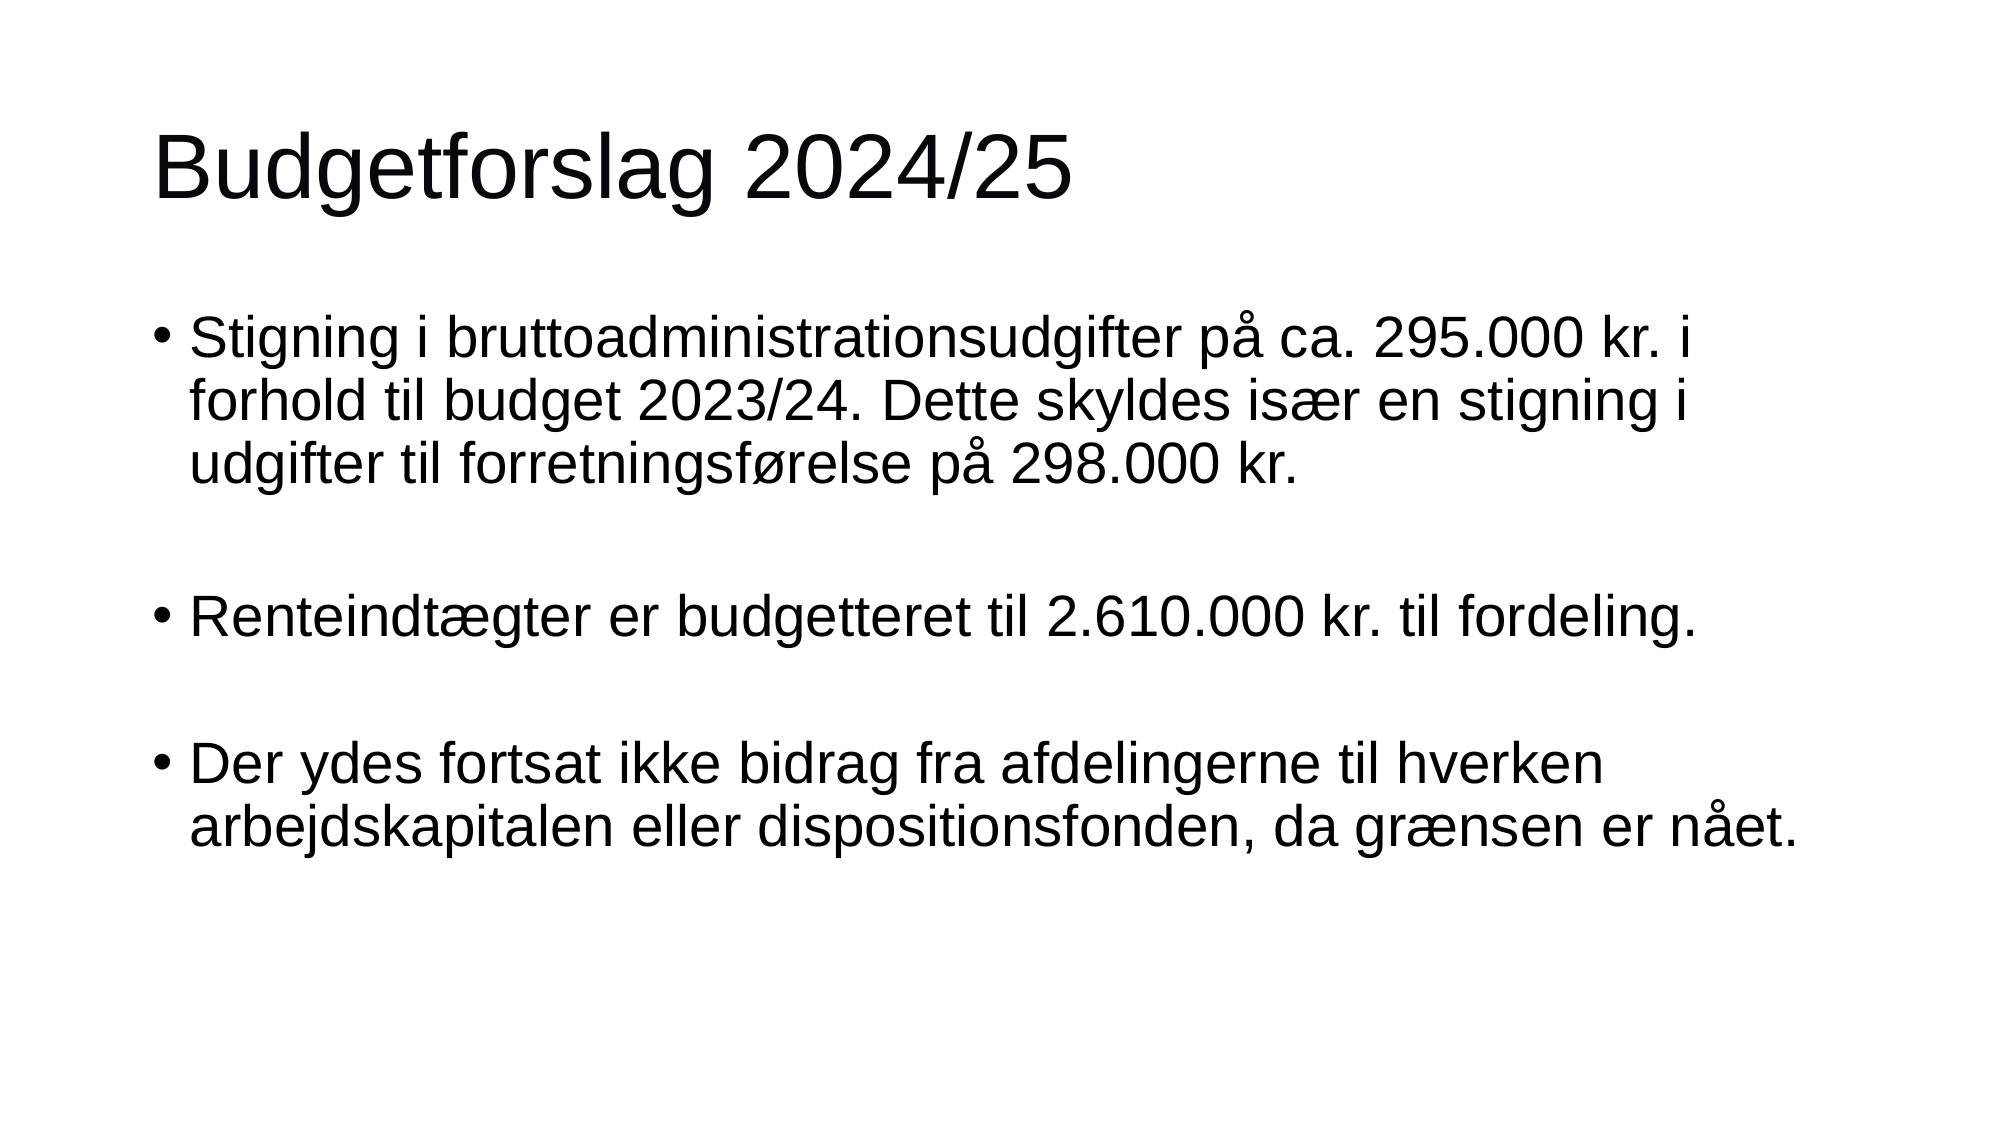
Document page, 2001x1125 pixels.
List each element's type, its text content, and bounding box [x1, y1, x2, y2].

title Budgetforslag 2024/25 [137, 59, 1863, 278]
list Stigning i bruttoadministrationsudgifter på ca. 295.000 kr. i forhold til budget 2023/24. Dette skyldes især en stigning i udgifter til forretningsførelse på 298.000 kr. Renteindtægter er budgetteret til 2.610.000 kr. til fordeling. Der ydes fortsat ikke bidrag fra afdelingerne til hverken arbejdskapitalen eller dispositionsfonden, da grænsen er nået. [137, 299, 1863, 1014]
